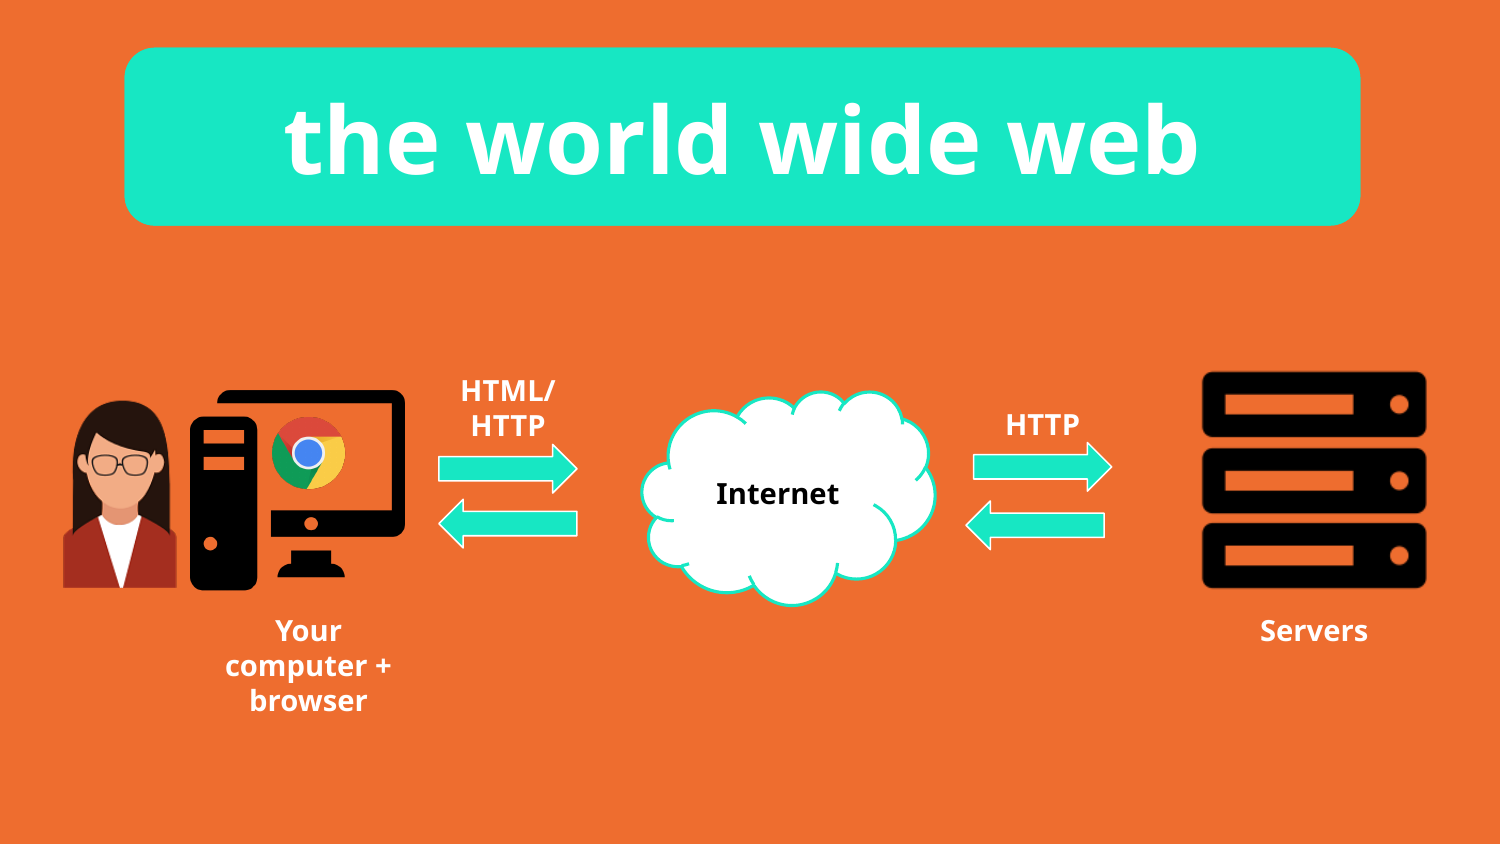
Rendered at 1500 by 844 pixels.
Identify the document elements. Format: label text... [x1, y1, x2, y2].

text_box [438, 452, 577, 494]
text_box Internet [641, 391, 936, 606]
text_box Your computer + browser [186, 596, 431, 656]
text_box [438, 499, 577, 548]
text_box HTTP [981, 391, 1105, 433]
text_box Servers [1207, 630, 1422, 656]
text_box the world wide web [125, 48, 1360, 225]
text_box [973, 442, 1112, 492]
text_box HTML/HTTP [438, 357, 577, 452]
picture [1173, 340, 1455, 622]
picture [13, 374, 405, 598]
text_box [965, 500, 1105, 550]
